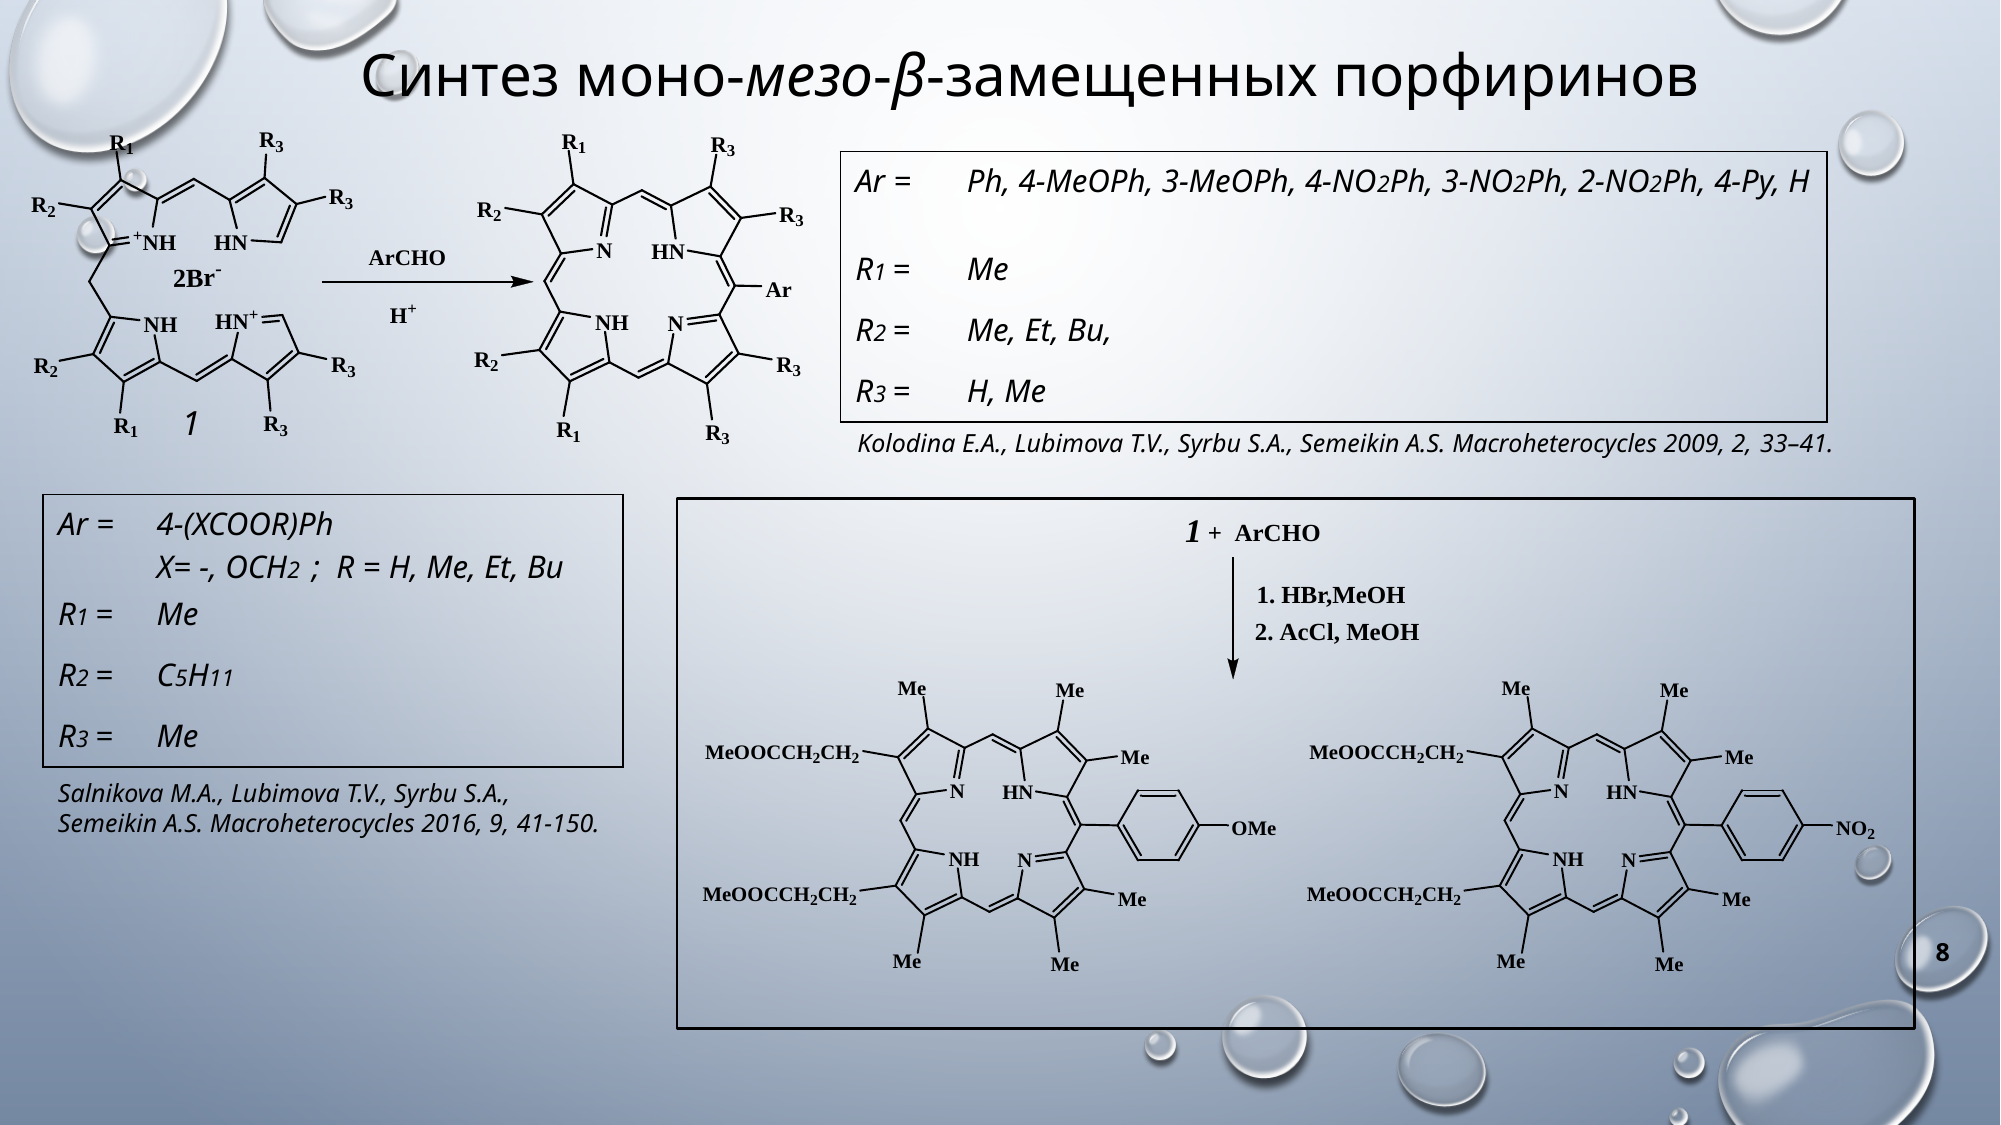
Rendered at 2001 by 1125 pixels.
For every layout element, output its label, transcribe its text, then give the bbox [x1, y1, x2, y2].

table_cell R2 = [841, 301, 952, 361]
table_cell Me, Et, Bu, [952, 301, 1826, 361]
table_cell R1 = [841, 240, 952, 301]
table_cell H, Me [952, 361, 1826, 420]
table_header 4-(XCOOR)Ph X= -, OCH2 ; R = H, Me, Et, Bu [142, 495, 622, 584]
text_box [26, 126, 810, 454]
title Синтез моно-мезо-β-замещенных порфиринов [179, 35, 1881, 120]
table_cell Me [142, 584, 622, 645]
table_header Ar = [841, 152, 952, 240]
table_header Ar = [44, 495, 142, 584]
table_cell R2 = [44, 645, 142, 706]
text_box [698, 681, 1282, 984]
text_box Kolodina E.A., Lubimova T.V., Syrbu S.A., Semeikin A.S. Macroheterocycles 2009, 2, 33–41. [842, 420, 1849, 466]
text_box Salnikova M.A., Lubimova T.V., Syrbu S.A., Semeikin A.S. Macroheterocycles 2016, 9, 41-150. [43, 769, 623, 845]
table_cell Me [952, 240, 1826, 301]
table_cell R3 = [44, 706, 142, 766]
text_box [676, 497, 1916, 1030]
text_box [1182, 515, 1425, 695]
table_cell R3 = [841, 361, 952, 421]
picture [0, 0, 2000, 1125]
table_cell C5H11 [142, 645, 622, 706]
slide_number 8 [1885, 923, 1965, 984]
table_cell Me [142, 706, 622, 766]
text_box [1303, 681, 1881, 984]
table_cell R1 = [44, 584, 142, 645]
table_header Ph, 4-MeOPh, 3-MeOPh, 4-NO2Ph, 3-NO2Ph, 2-NO2Ph, 4-Py, H [952, 152, 1826, 240]
